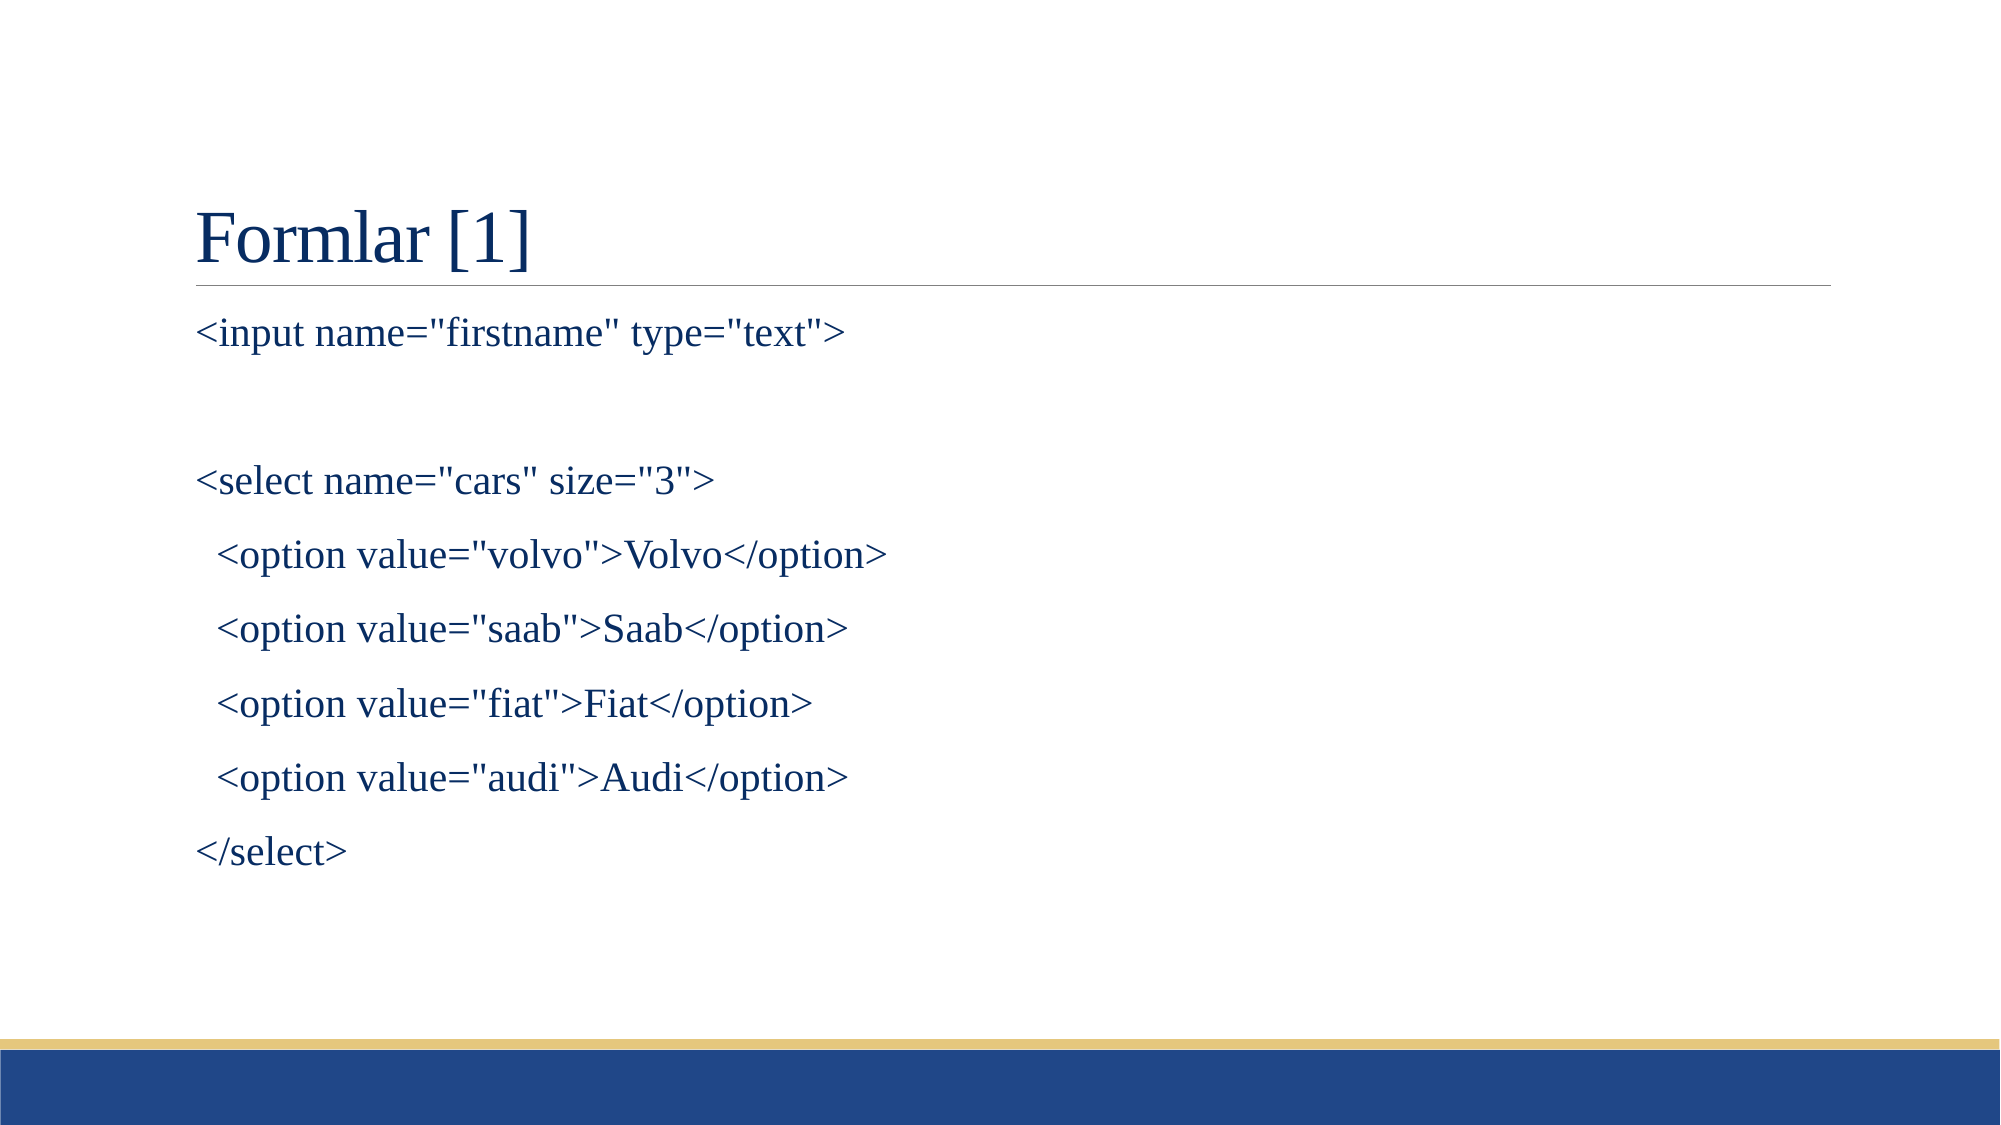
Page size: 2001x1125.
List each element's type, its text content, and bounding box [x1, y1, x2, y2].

list <input name="firstname" type="text"> <select name="cars" size="3"> <option value="volvo">Volvo</option> <option value="saab">Saab</option> <option value="fiat">Fiat</option> <option value="audi">Audi</option> </select> [180, 302, 1830, 963]
title Formlar [1] [180, 47, 1830, 285]
